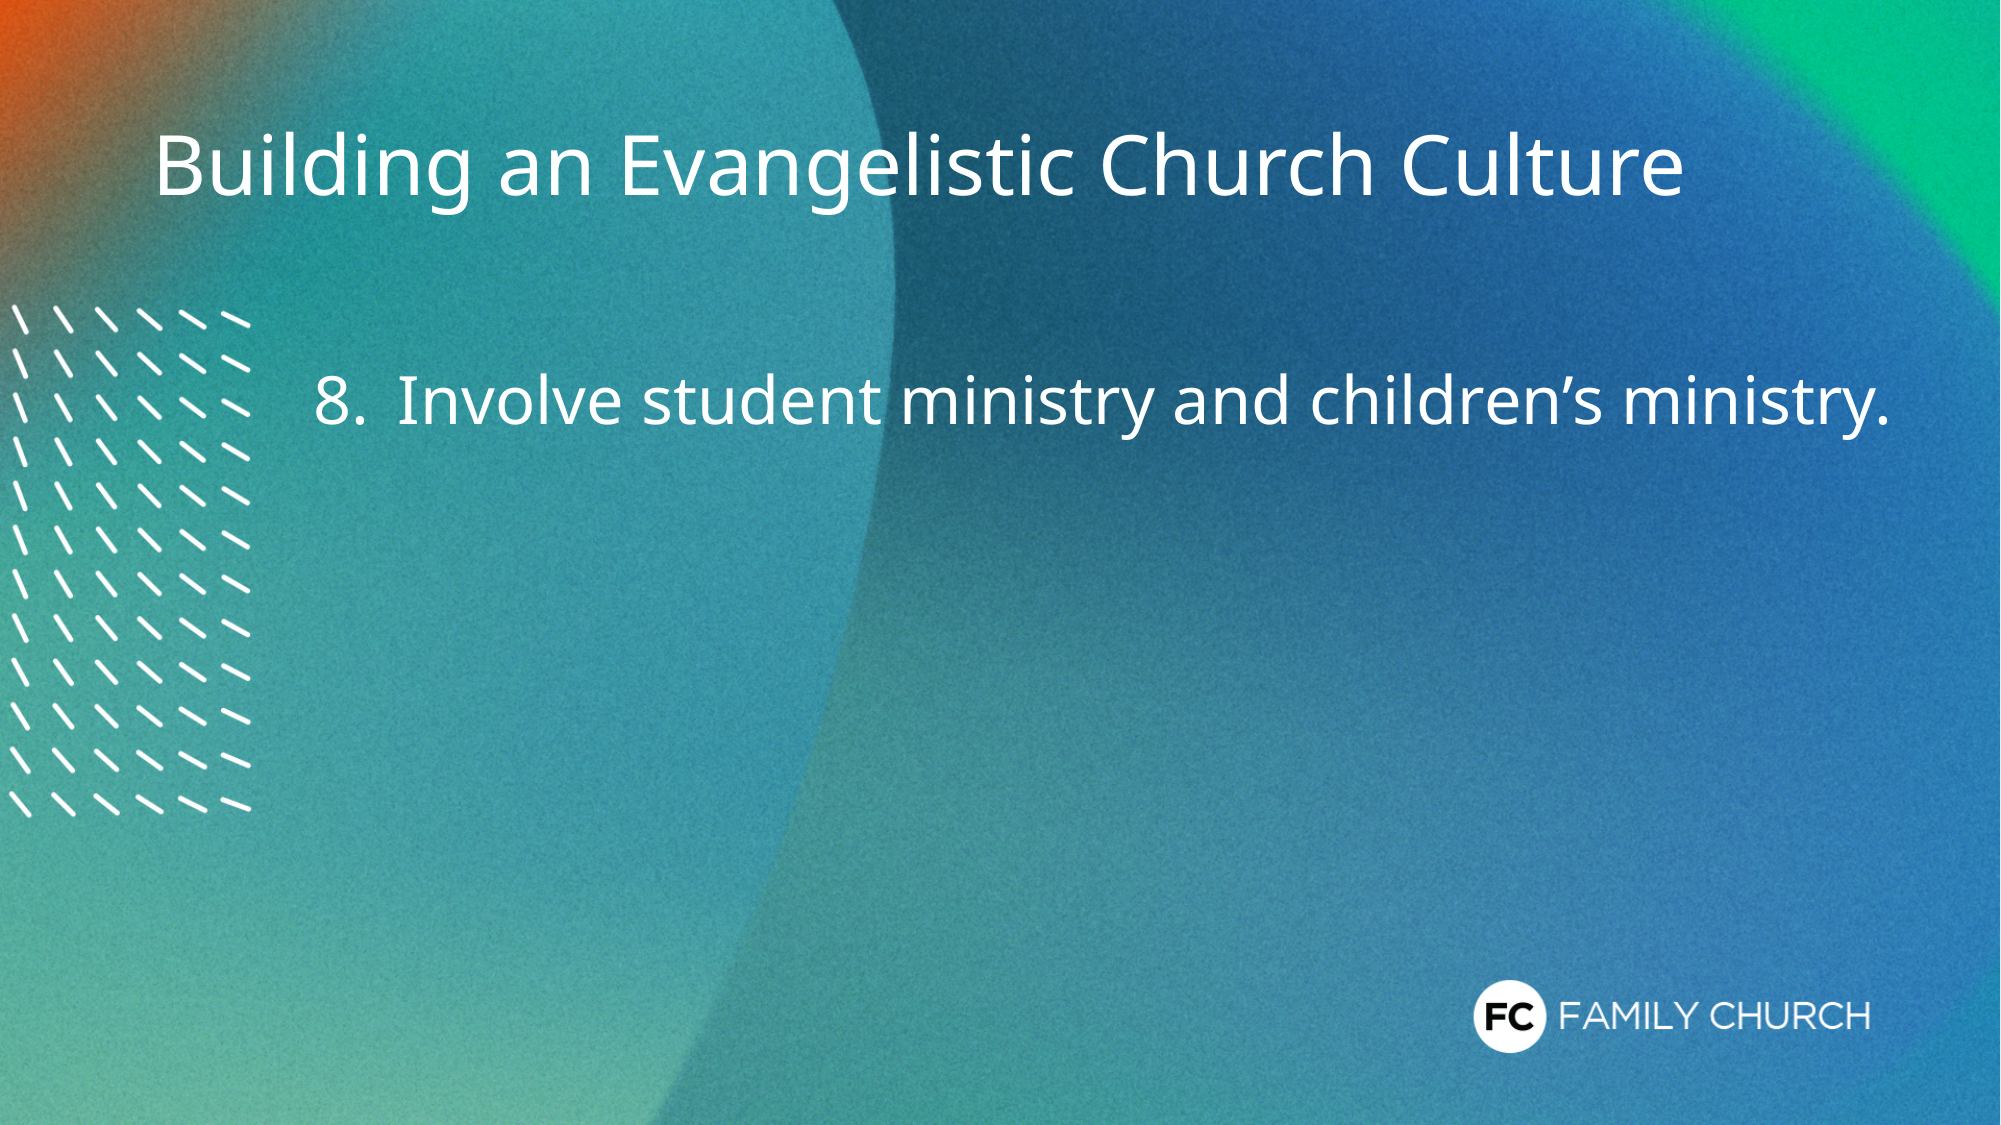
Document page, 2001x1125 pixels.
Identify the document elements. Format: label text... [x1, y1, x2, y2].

list Involve student ministry and children’s ministry. [298, 310, 1940, 1024]
title Building an Evangelistic Church Culture [137, 59, 1863, 278]
picture [0, 0, 2001, 1125]
